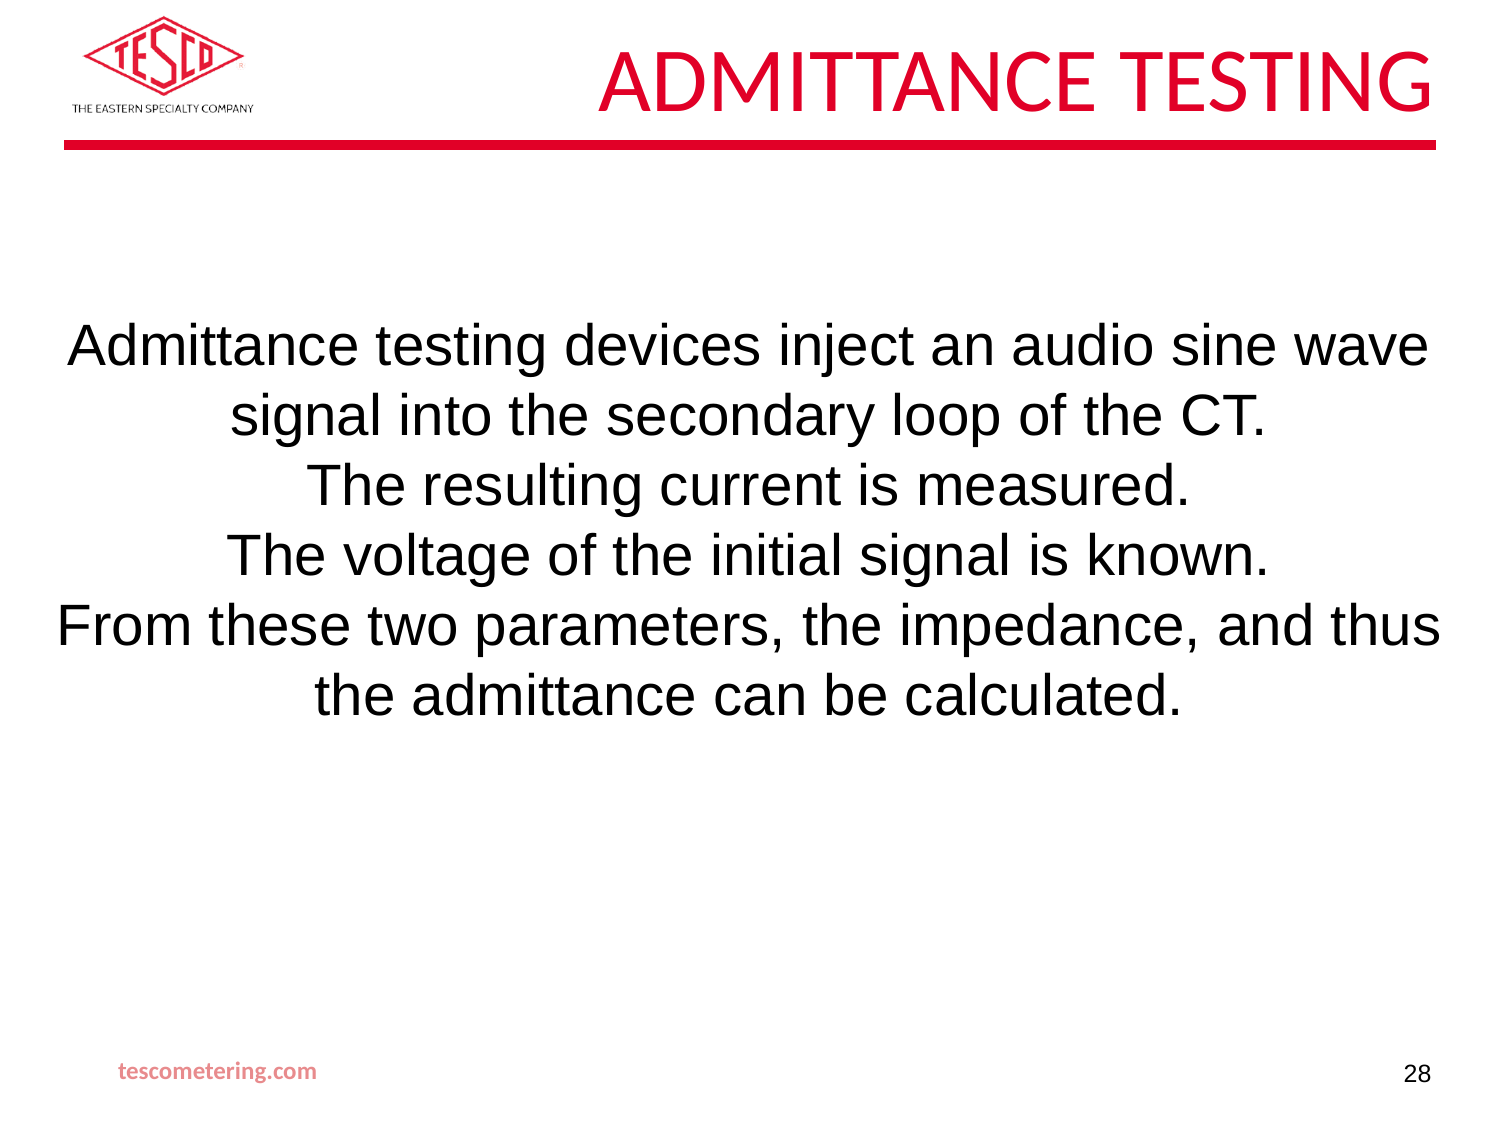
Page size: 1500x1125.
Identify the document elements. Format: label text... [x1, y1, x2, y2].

picture [72, 9, 256, 121]
text_box Admittance testing devices inject an audio sine wave signal into the secondary loop of the CT. The resulting current is measured. The voltage of the initial signal is known. From these two parameters, the impedance, and thus the admittance can be calculated. [0, 299, 1500, 875]
title Admittance Testing [267, 25, 1450, 138]
footer tescometering.com [103, 1039, 610, 1100]
